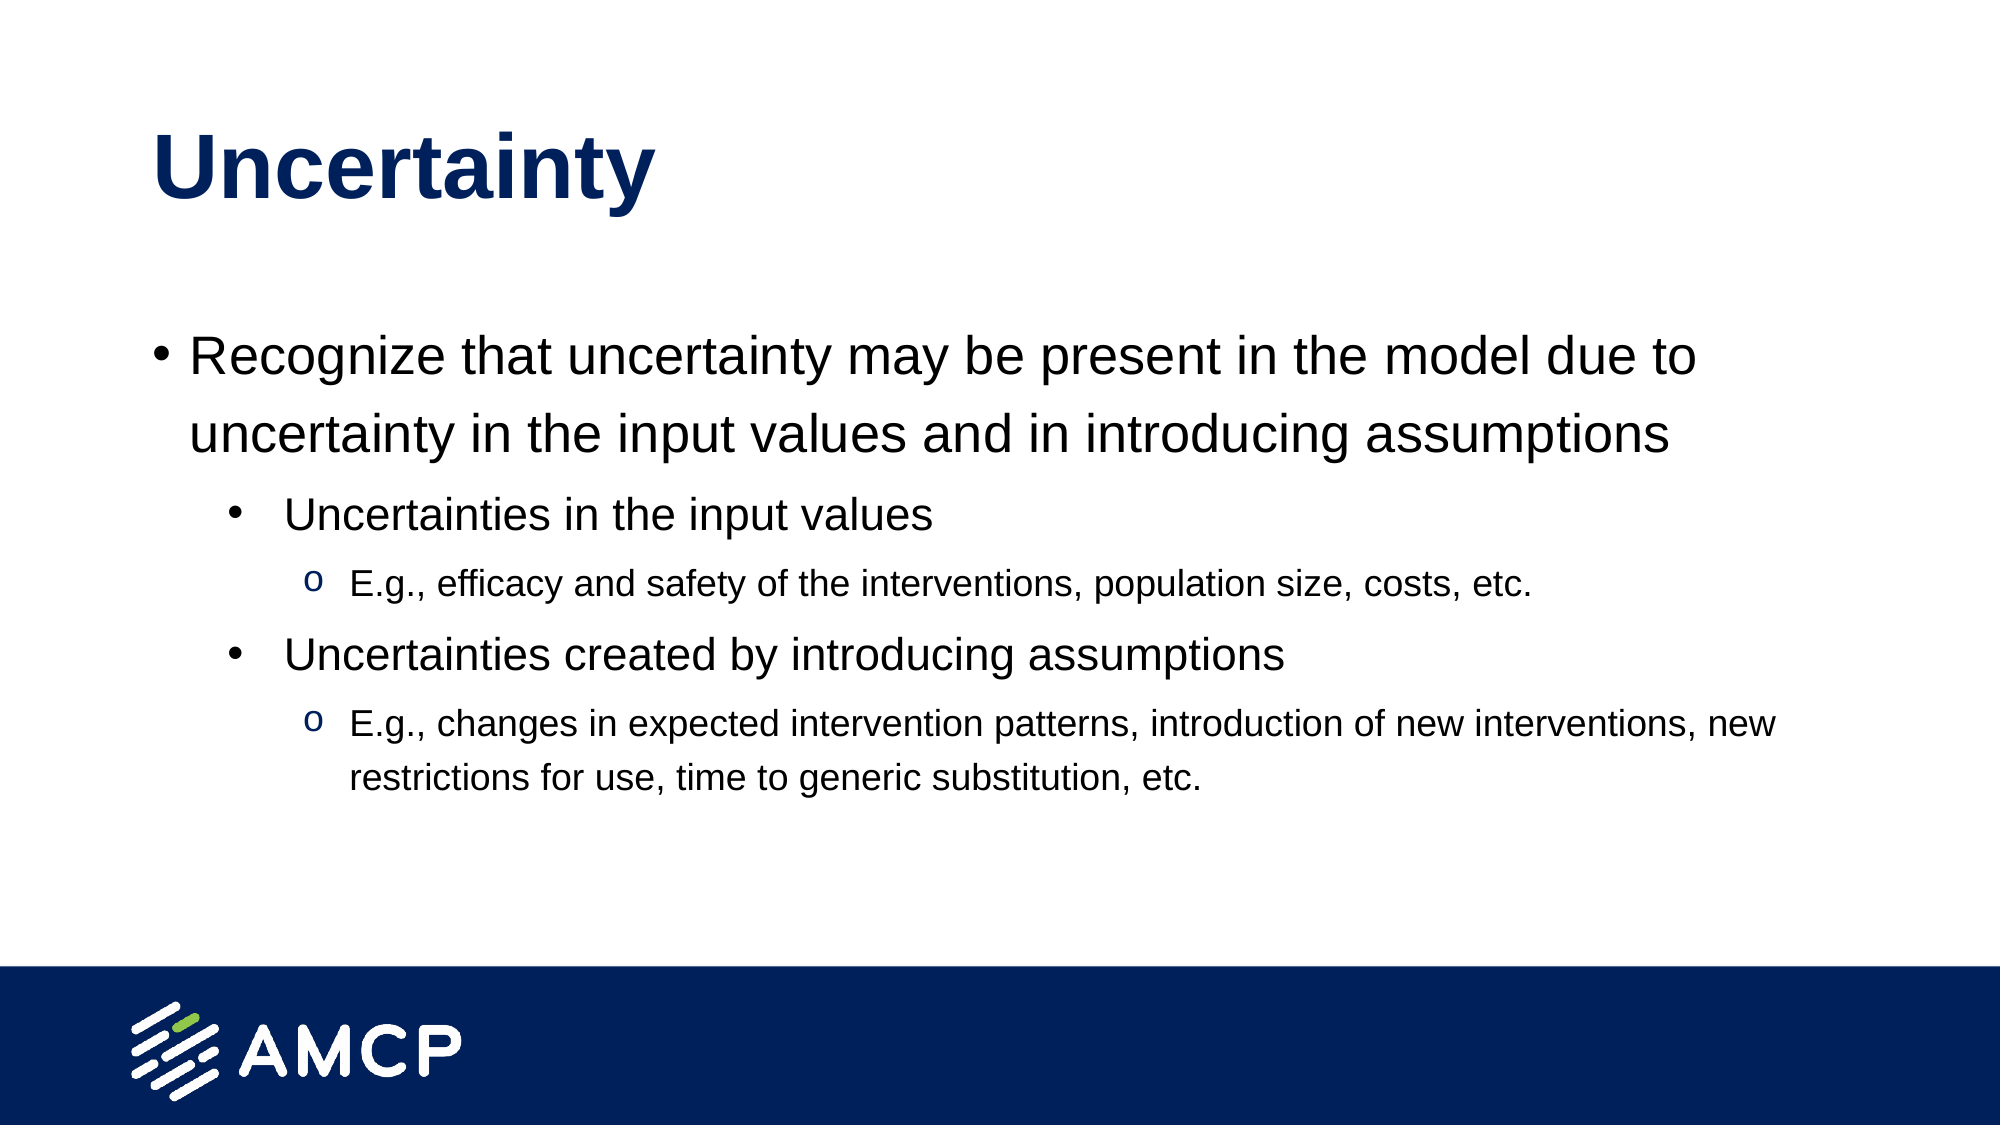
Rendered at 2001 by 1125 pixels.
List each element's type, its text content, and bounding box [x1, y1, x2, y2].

picture [0, 666, 813, 1125]
list Recognize that uncertainty may be present in the model due to uncertainty in the input values and in introducing assumptions Uncertainties in the input values E.g., efficacy and safety of the interventions, population size, costs, etc. Uncertainties created by introducing assumptions E.g., changes in expected intervention patterns, introduction of new interventions, new restrictions for use, time to generic substitution, etc. [137, 299, 1863, 940]
title Uncertainty [137, 59, 1863, 278]
